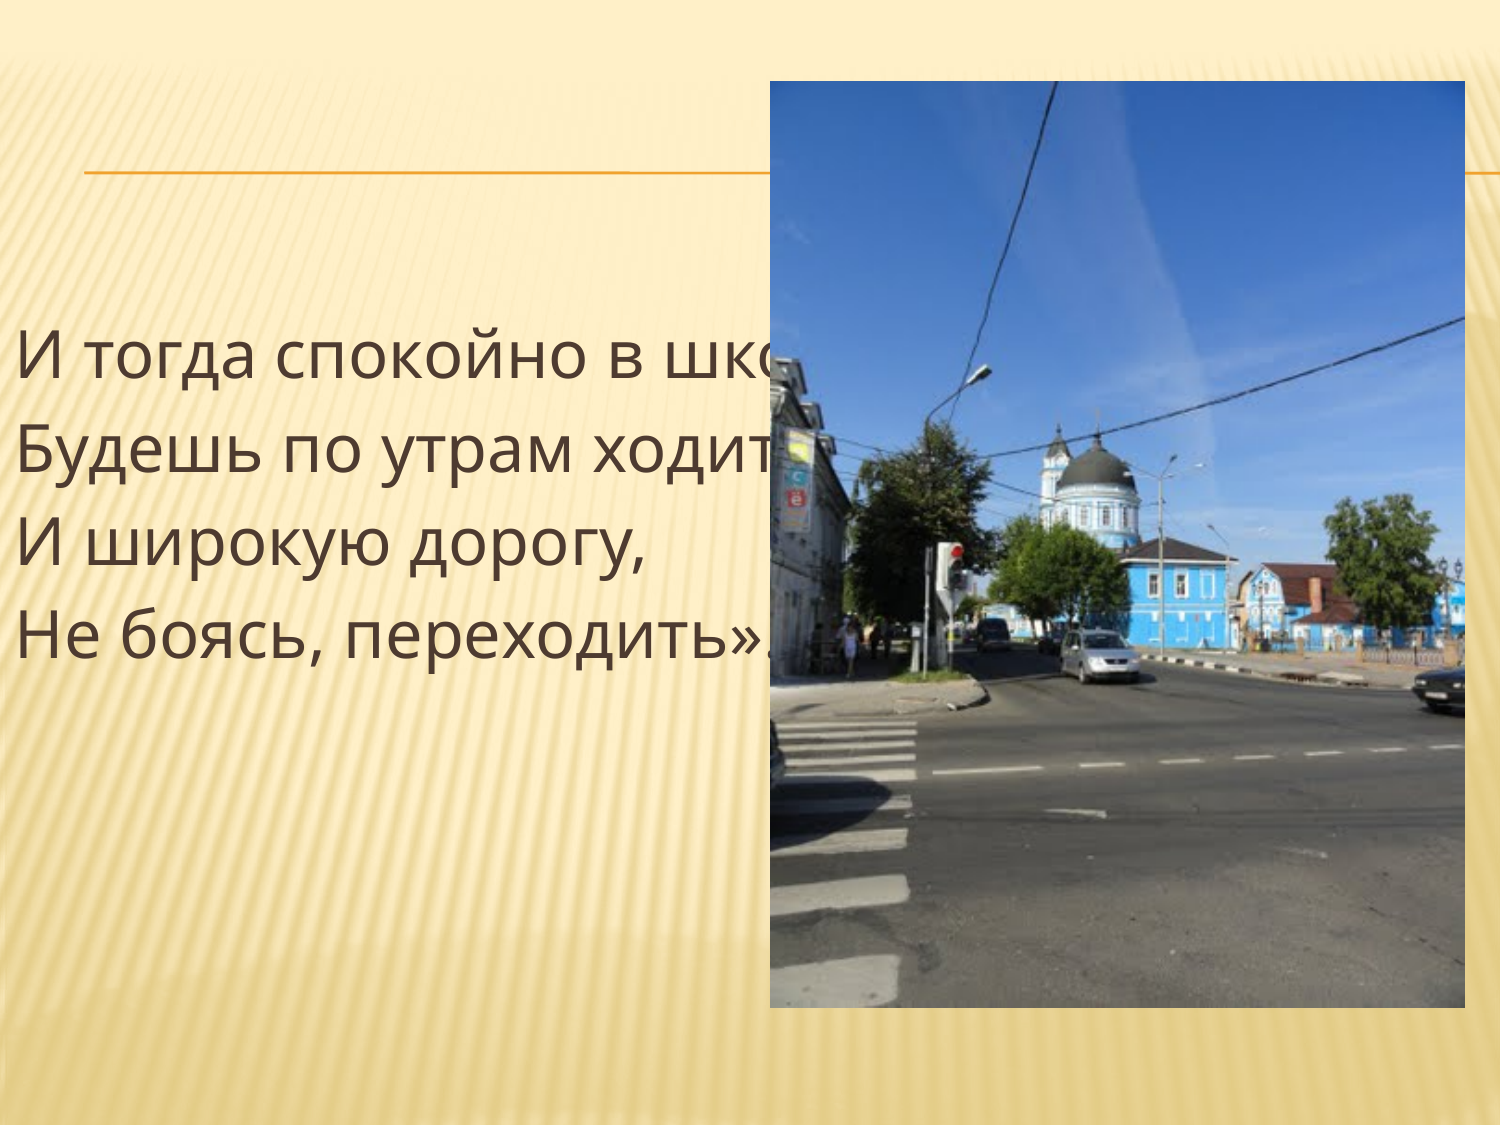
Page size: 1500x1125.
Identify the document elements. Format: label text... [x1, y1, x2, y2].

list И тогда спокойно в школу Будешь по утрам ходить, И широкую дорогу, Не боясь, переходить». [0, 304, 760, 695]
picture [770, 81, 1466, 1009]
